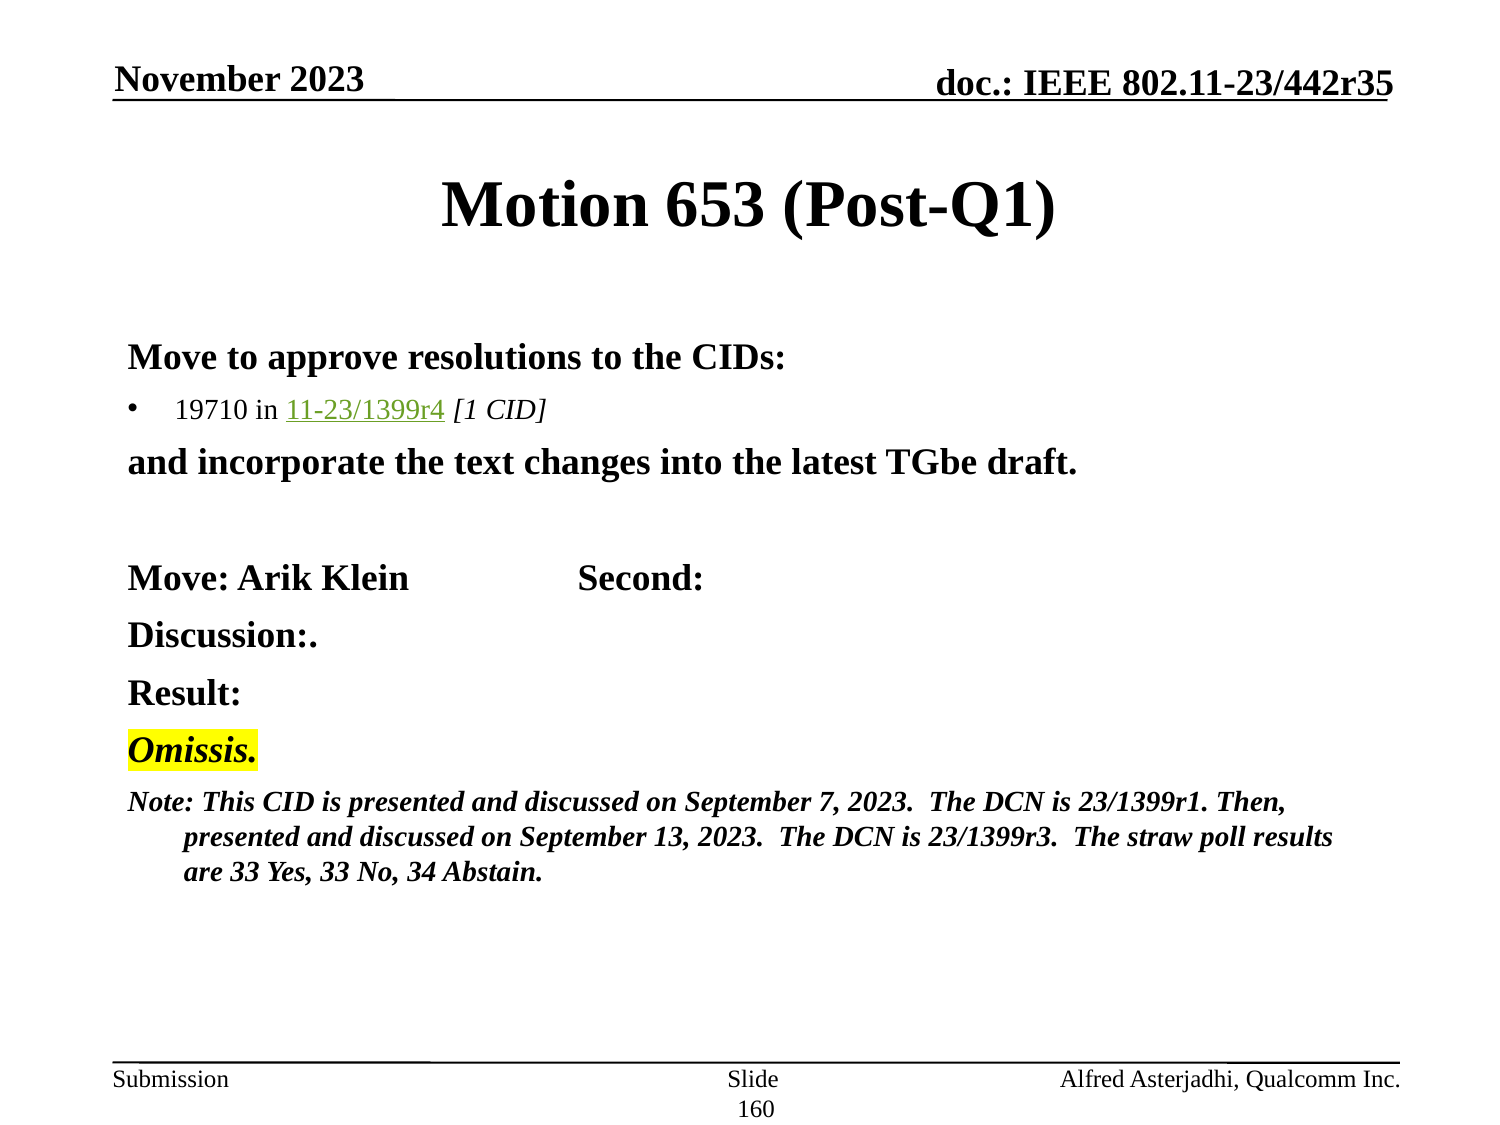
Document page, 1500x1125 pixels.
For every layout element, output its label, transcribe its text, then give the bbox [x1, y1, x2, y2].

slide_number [114, 54, 423, 100]
list Move to approve resolutions to the CIDs: 19710 in 11-23/1399r4 [1 CID] and incorporate the text changes into the latest TGbe draft. Move: Arik Klein Second: Discussion:. Result: Omissis. Note: This CID is presented and discussed on September 7, 2023. The DCN is 23/1399r1. Then, presented and discussed on September 13, 2023. The DCN is 23/1399r3. The straw poll results are 33 Yes, 33 No, 34 Abstain. [112, 324, 1388, 1000]
title Motion 653 (Post-Q1) [112, 112, 1388, 288]
footer Alfred Asterjadhi, Qualcomm Inc. [878, 1061, 1402, 1093]
slide_number Slide 160 [712, 1061, 800, 1123]
